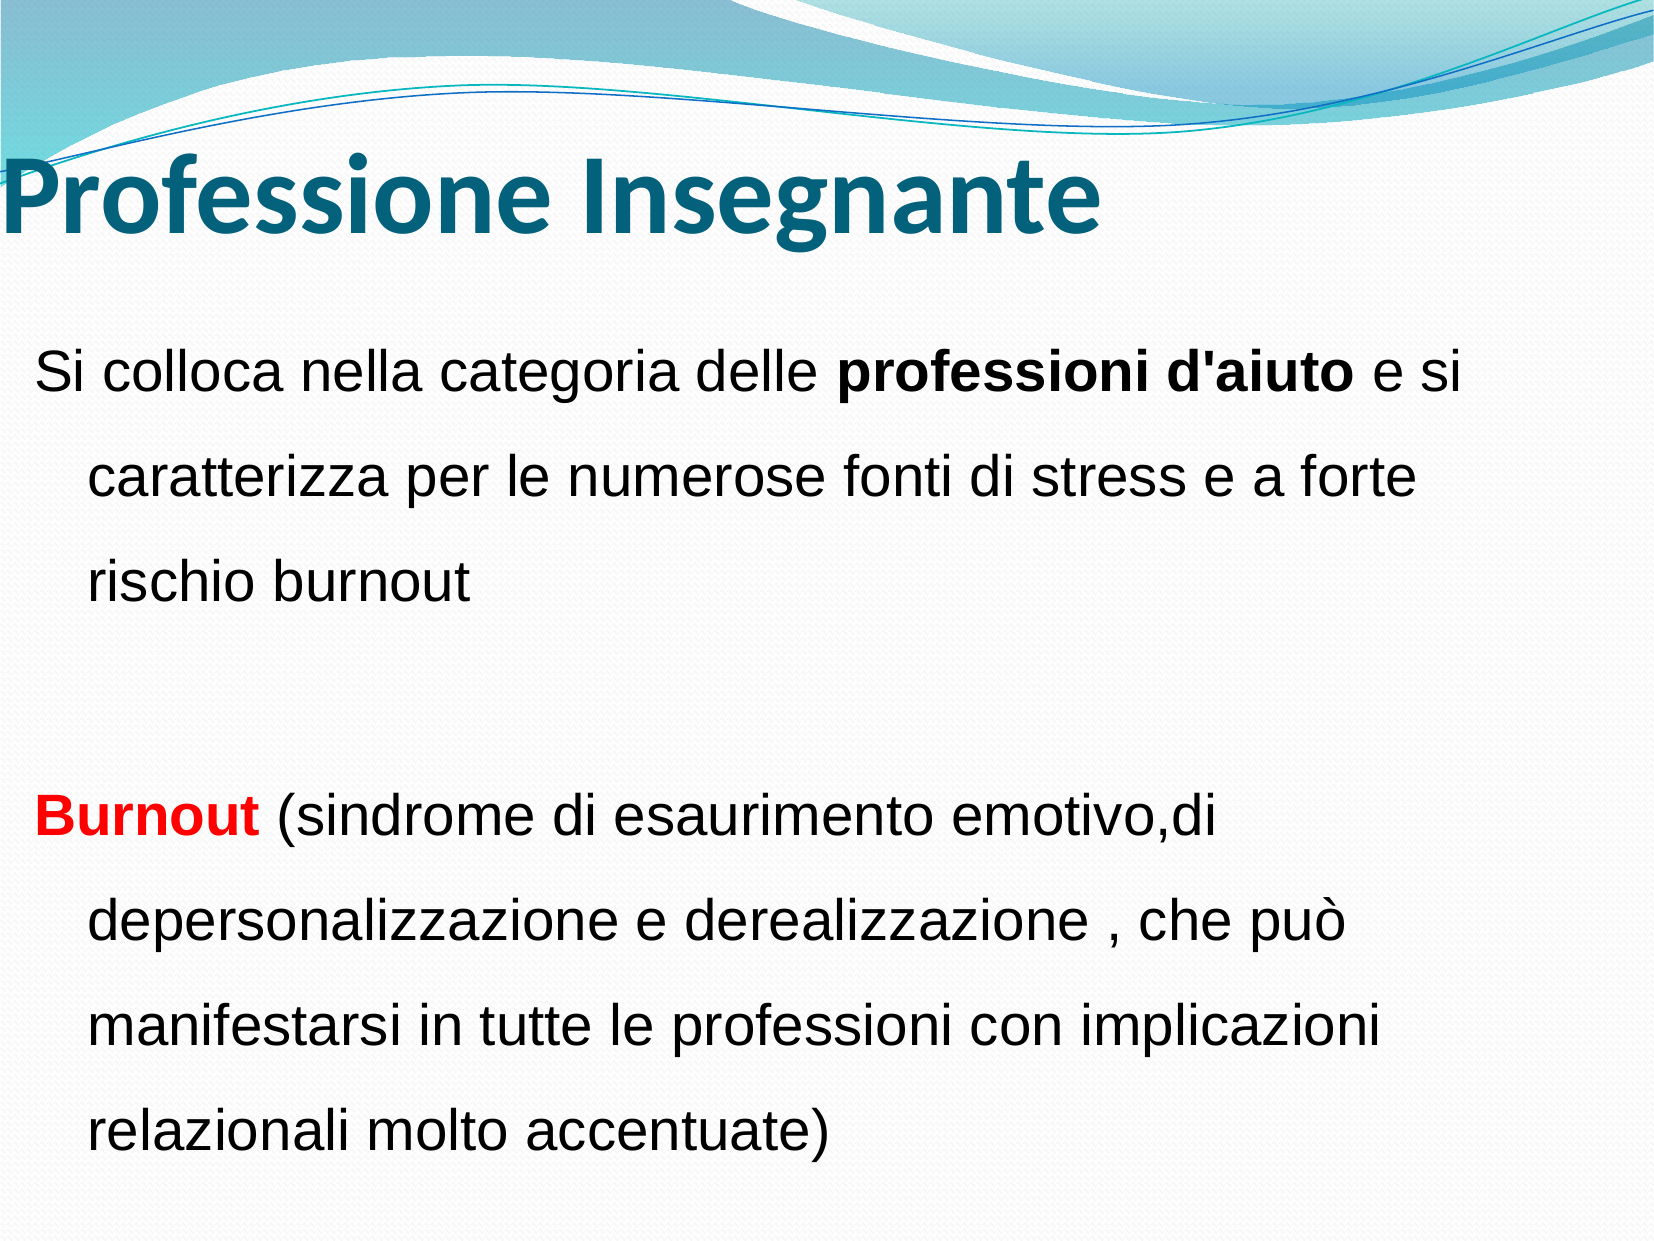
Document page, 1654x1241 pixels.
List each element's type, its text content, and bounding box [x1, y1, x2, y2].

list Si colloca nella categoria delle professioni d'aiuto e si caratterizza per le numerose fonti di stress e a forte rischio burnout Burnout (sindrome di esaurimento emotivo,di depersonalizzazione e derealizzazione , che può manifestarsi in tutte le professioni con implicazioni relazionali molto accentuate) [0, 290, 1488, 1241]
title Professione Insegnante [0, 49, 1489, 257]
